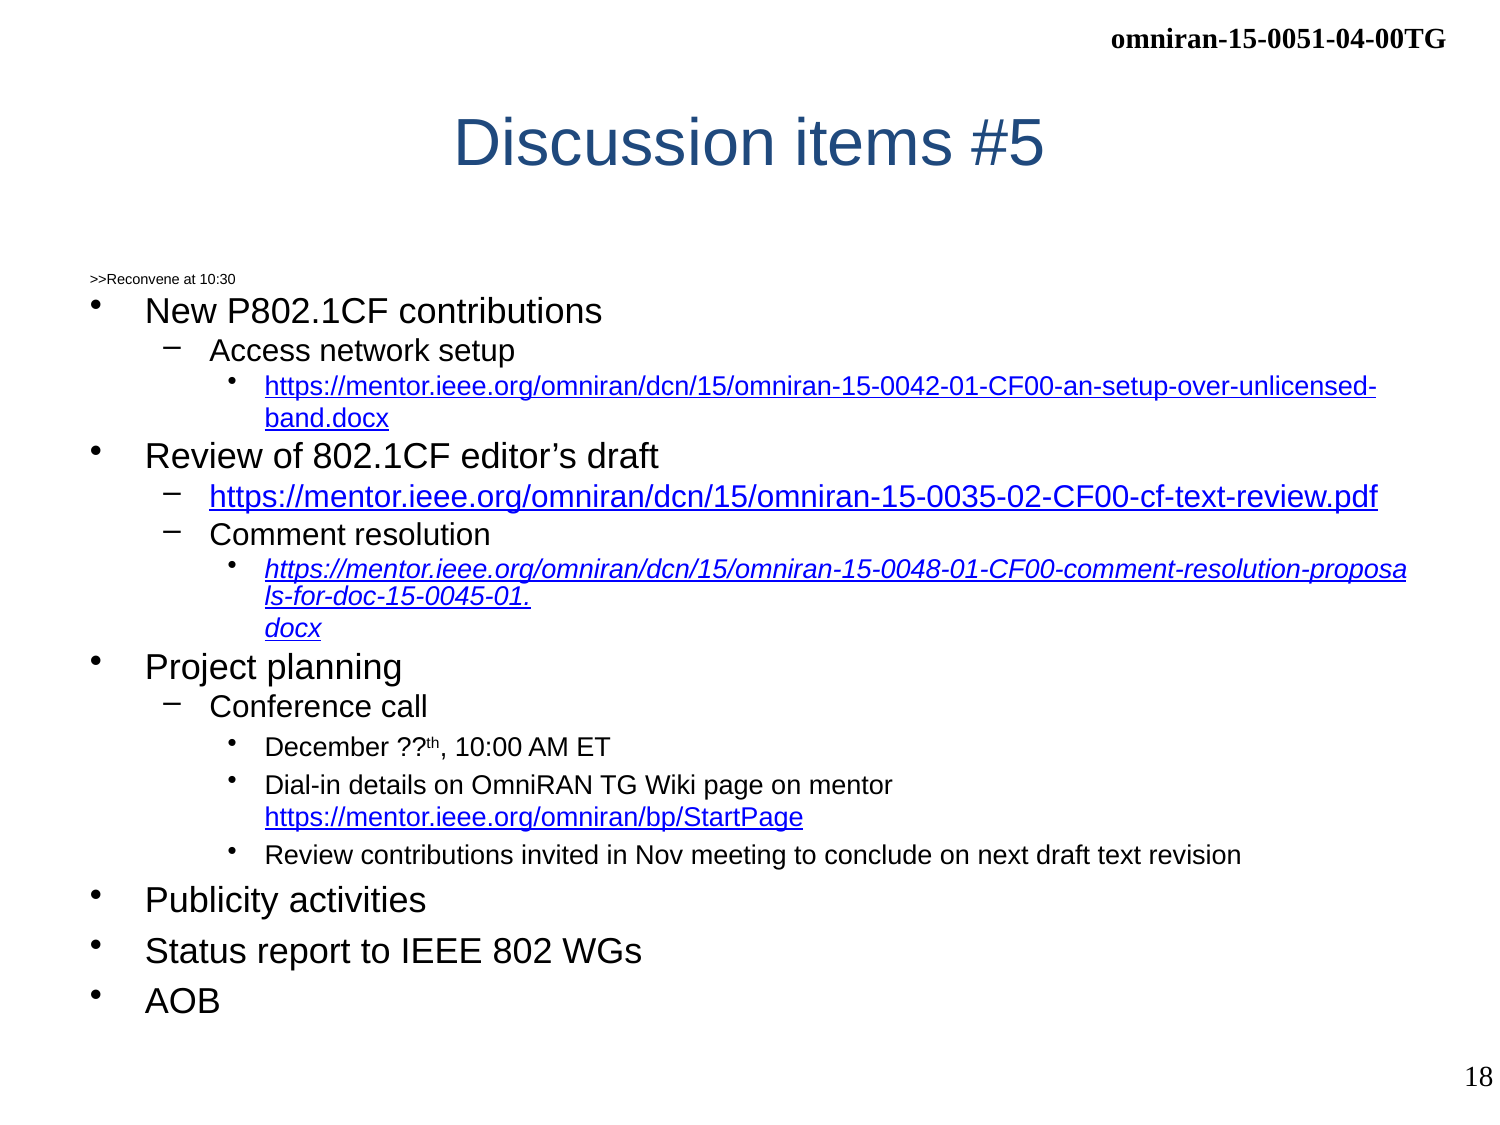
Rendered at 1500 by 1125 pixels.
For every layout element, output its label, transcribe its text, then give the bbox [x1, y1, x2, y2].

title Discussion items #5 [75, 45, 1425, 233]
list >>Reconvene at 10:30 New P802.1CF contributions Access network setup https://mentor.ieee.org/omniran/dcn/15/omniran-15-0042-01-CF00-an-setup-over-unlicensed-band.docx Review of 802.1CF editor’s draft https://mentor.ieee.org/omniran/dcn/15/omniran-15-0035-02-CF00-cf-text-review.pdf Comment resolution https://mentor.ieee.org/omniran/dcn/15/omniran-15-0048-01-CF00-comment-resolution-proposals-for-doc-15-0045-01.docx Project planning Conference call December ??th, 10:00 AM ET Dial-in details on OmniRAN TG Wiki page on mentor https://mentor.ieee.org/omniran/bp/StartPage Review contributions invited in Nov meeting to conclude on next draft text revision Publicity activities Status report to IEEE 802 WGs AOB [75, 262, 1425, 1005]
